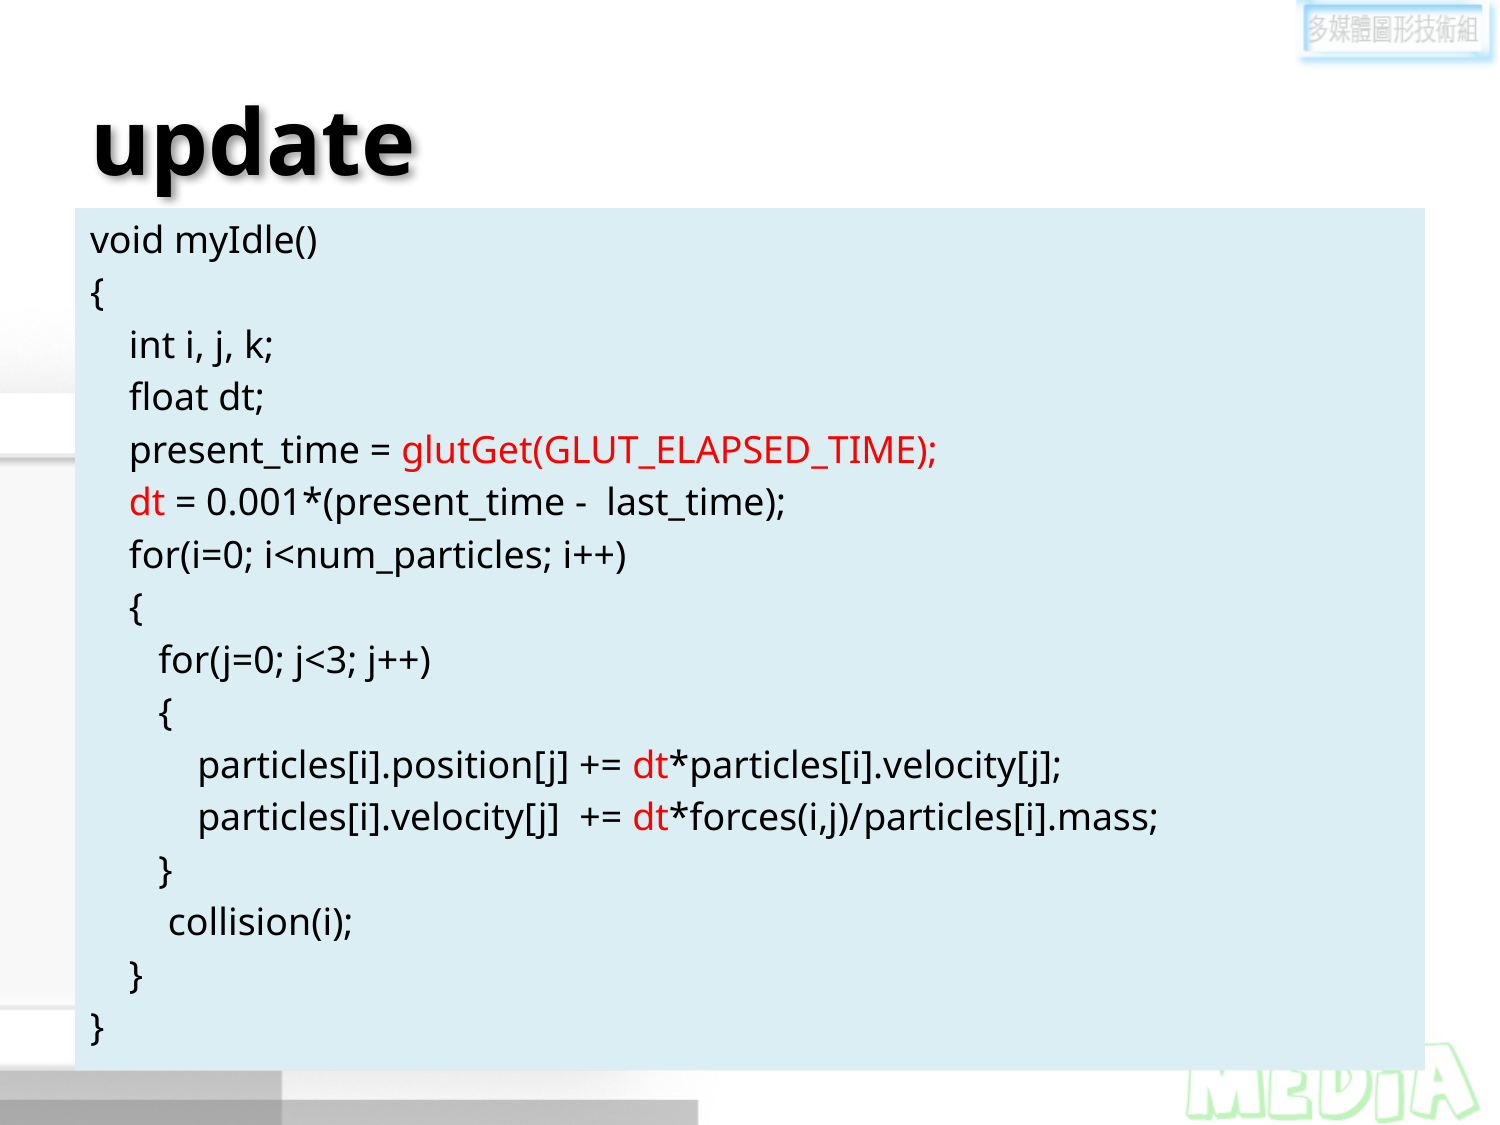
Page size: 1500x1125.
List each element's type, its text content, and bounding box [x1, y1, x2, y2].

picture [0, 0, 1500, 1125]
title update [75, 45, 1152, 208]
list void myIdle() { int i, j, k; float dt; present_time = glutGet(GLUT_ELAPSED_TIME); dt = 0.001*(present_time - last_time); for(i=0; i<num_particles; i++) { for(j=0; j<3; j++) { particles[i].position[j] += dt*particles[i].velocity[j]; particles[i].velocity[j] += dt*forces(i,j)/particles[i].mass; } collision(i); } } [75, 208, 1425, 1071]
